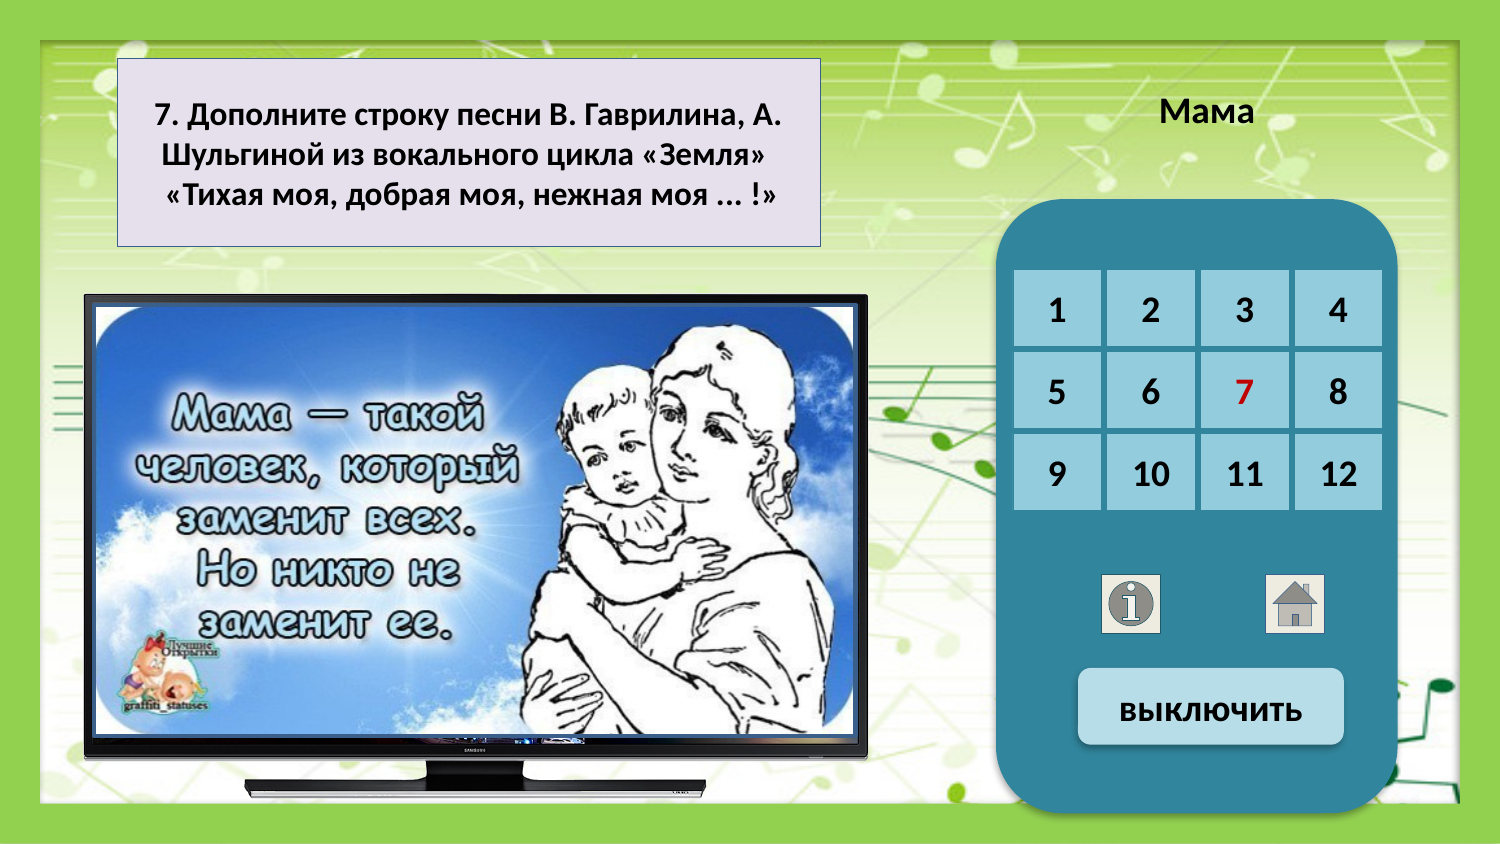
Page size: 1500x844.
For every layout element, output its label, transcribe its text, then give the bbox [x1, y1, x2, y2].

text_box Мама [970, 56, 1443, 161]
text_box [1099, 572, 1163, 635]
text_box 4 [1292, 267, 1385, 348]
text_box 6 [1105, 349, 1197, 430]
text_box 11 [1198, 431, 1291, 512]
text_box [0, 0, 1500, 844]
text_box 8 [1292, 349, 1385, 430]
text_box выключить [1075, 665, 1346, 747]
text_box [1263, 572, 1327, 635]
text_box 9 [1011, 431, 1104, 512]
picture [42, 42, 1458, 802]
text_box 1 [1011, 267, 1104, 348]
text_box 7 [1198, 349, 1291, 430]
text_box 3 [1198, 267, 1291, 348]
text_box 2 [1105, 267, 1197, 348]
text_box 12 [1292, 431, 1385, 512]
text_box [993, 197, 1400, 816]
text_box 7. Дополните строку песни В. Гаврилина, А. Шульгиной из вокального цикла «Земля» «Тихая моя, добрая моя, нежная моя ... !» [115, 56, 822, 248]
text_box 10 [1105, 431, 1197, 512]
text_box 5 [1011, 349, 1104, 430]
